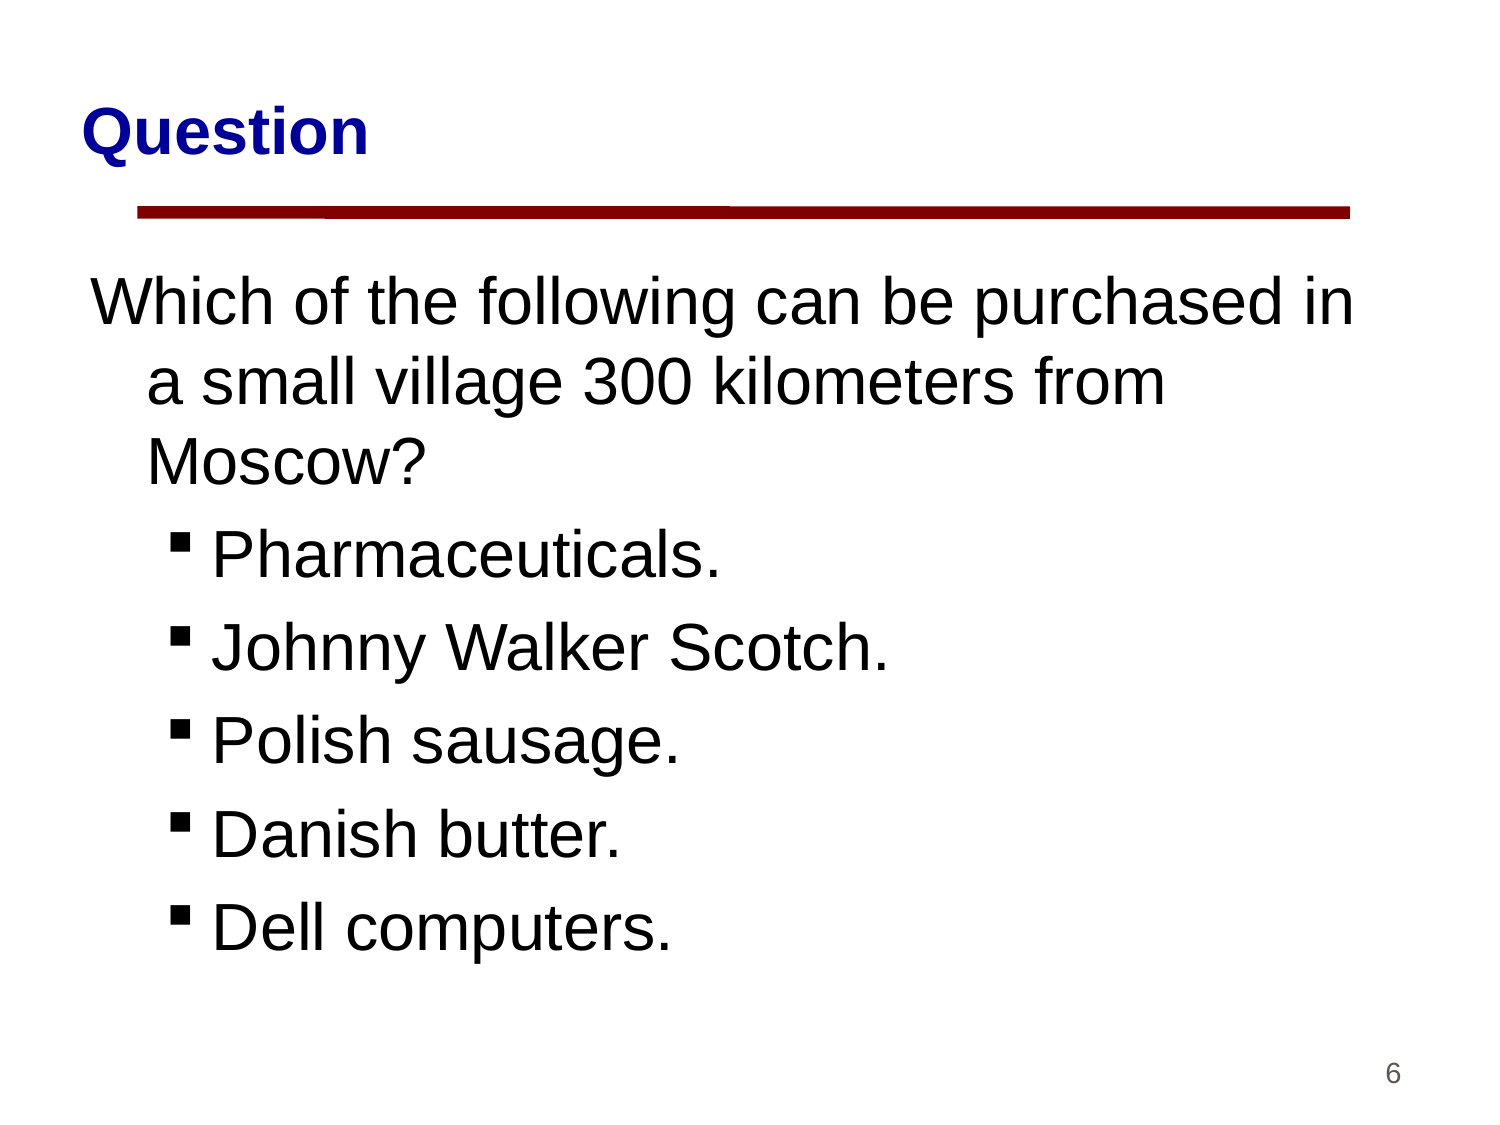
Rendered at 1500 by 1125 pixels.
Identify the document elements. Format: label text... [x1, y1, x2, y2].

title Question [66, 50, 1413, 175]
list Which of the following can be purchased in a small village 300 kilometers from Moscow? Pharmaceuticals. Johnny Walker Scotch. Polish sausage. Danish butter. Dell computers. [75, 249, 1417, 1038]
slide_number 6 [1104, 1038, 1417, 1097]
